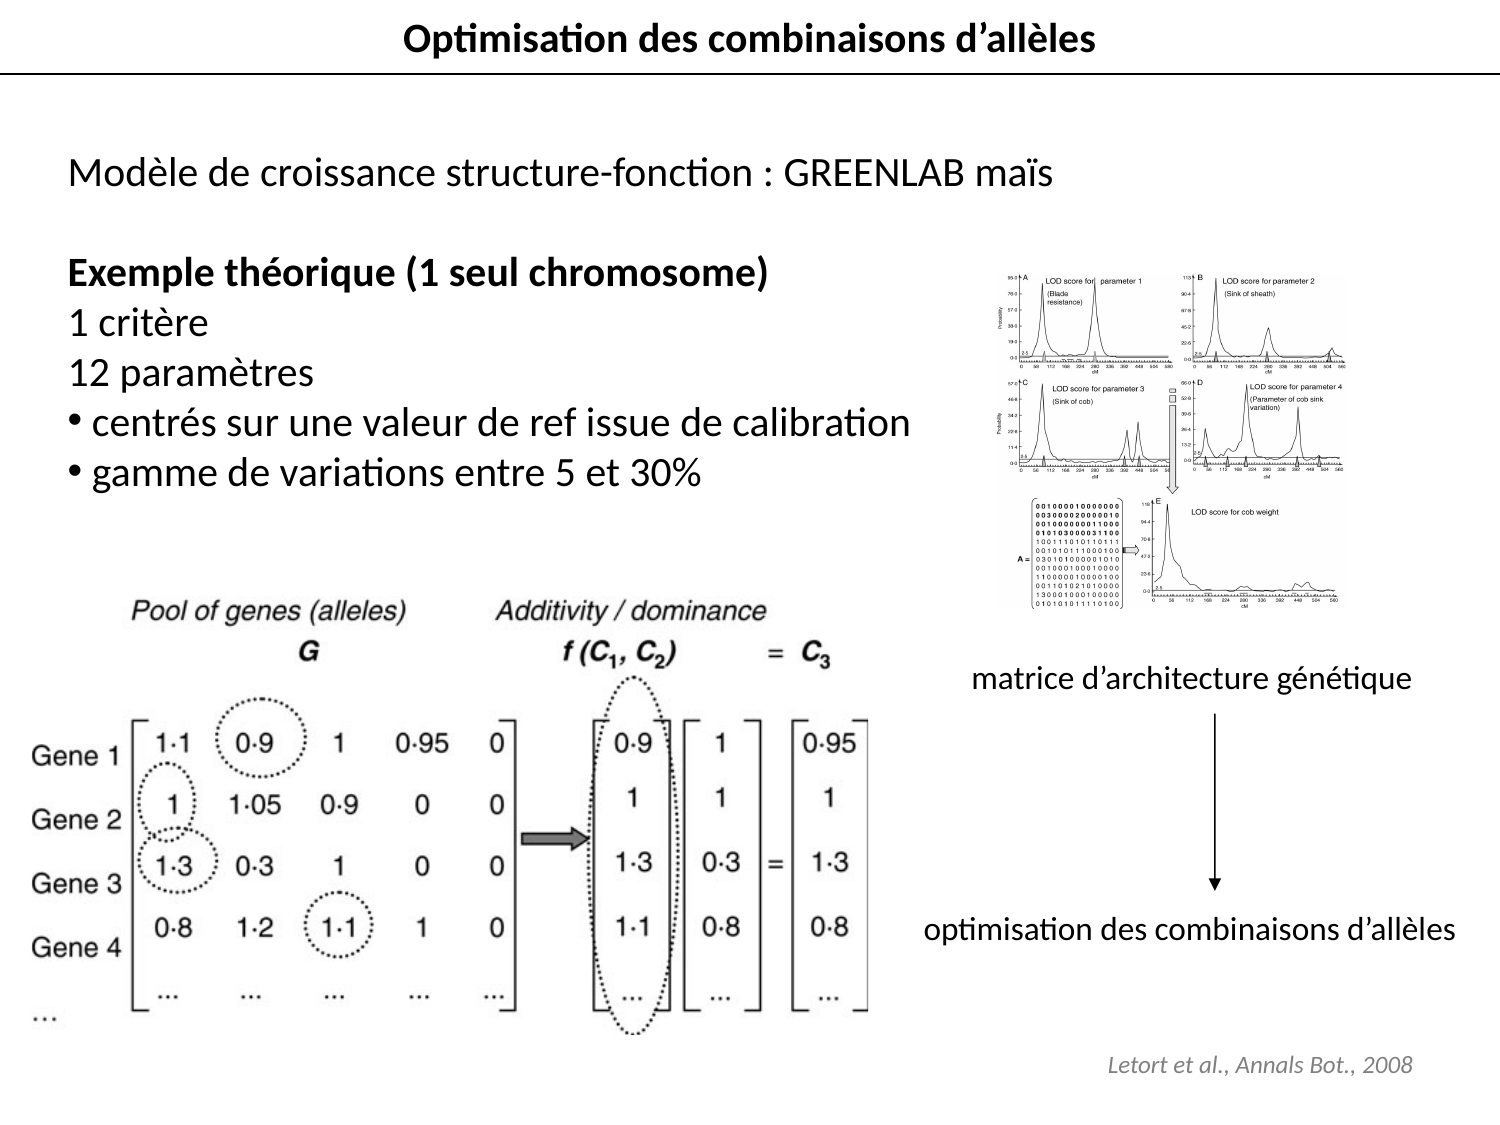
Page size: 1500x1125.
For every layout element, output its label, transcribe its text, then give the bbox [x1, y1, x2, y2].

text_box Letort et al., Annals Bot., 2008 [1093, 1040, 1429, 1086]
text_box matrice d’architecture génétique [956, 649, 1428, 704]
text_box Modèle de croissance structure-fonction : GREENLAB maïs Exemple théorique (1 seul chromosome) 1 critère 12 paramètres centrés sur une valeur de ref issue de calibration gamme de variations entre 5 et 30% [53, 137, 1343, 503]
picture [996, 274, 1346, 610]
picture [31, 595, 869, 1036]
text_box Optimisation des combinaisons d’allèles [0, 3, 1500, 69]
text_box optimisation des combinaisons d’allèles [908, 900, 1472, 955]
text_box [1208, 713, 1222, 891]
